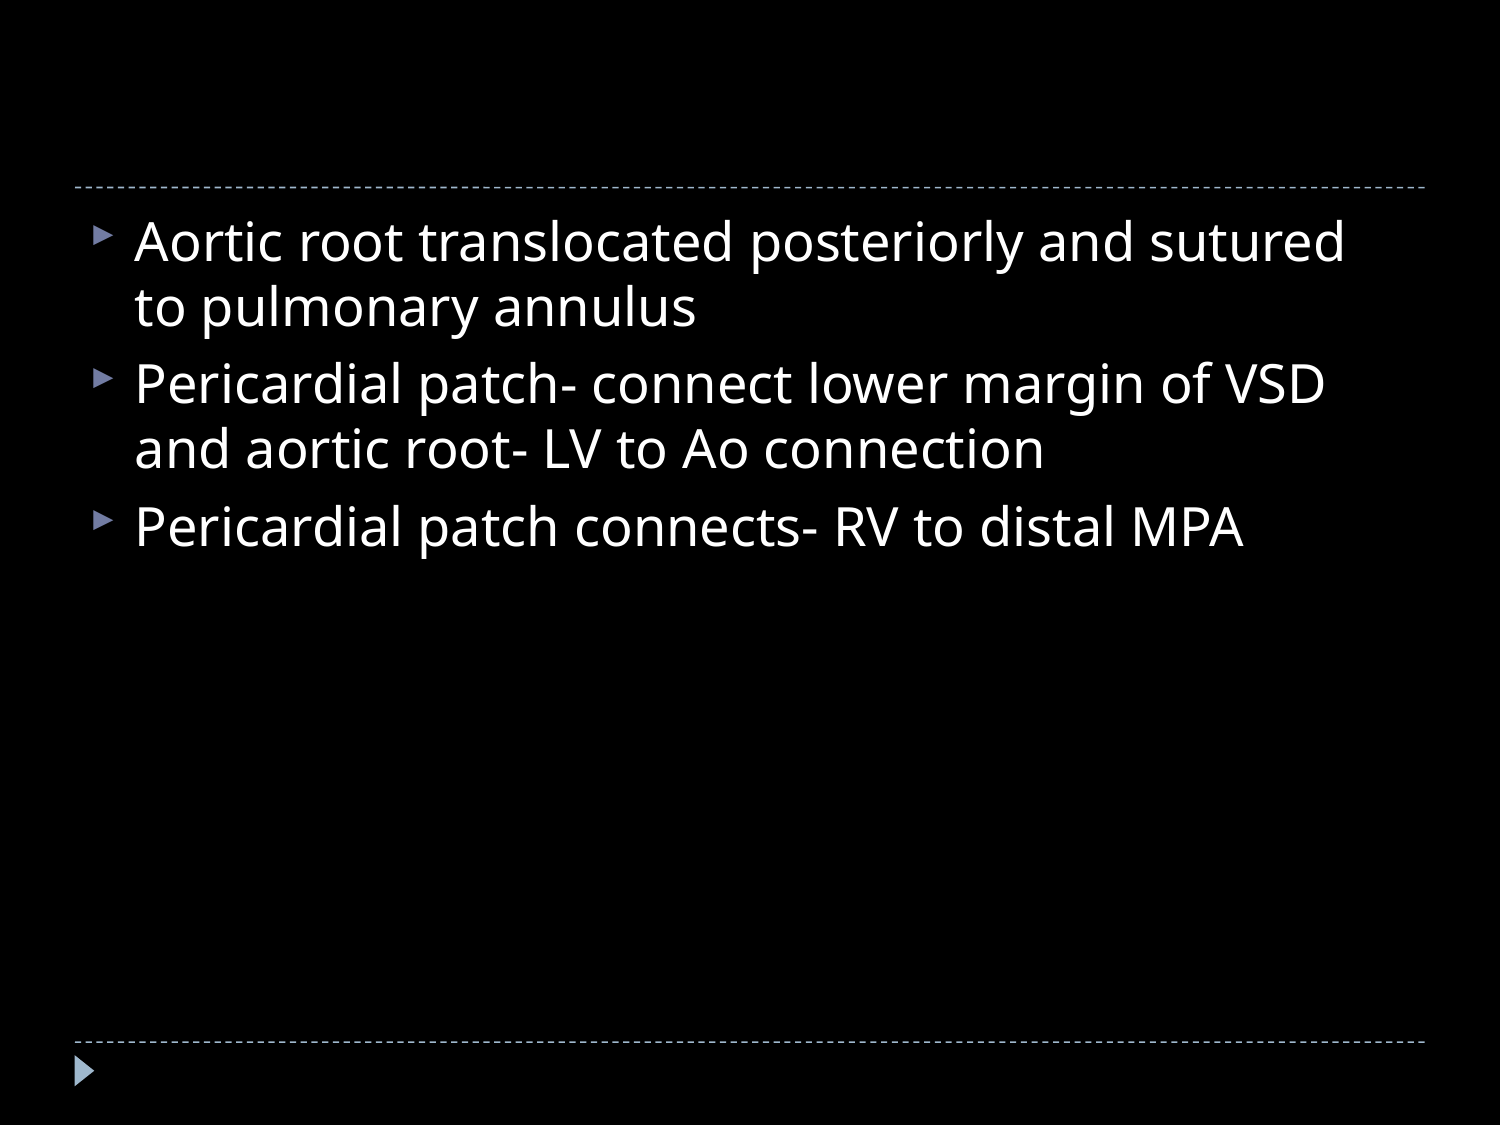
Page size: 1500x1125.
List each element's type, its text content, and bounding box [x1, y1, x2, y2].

list Aortic root translocated posteriorly and sutured to pulmonary annulus Pericardial patch- connect lower margin of VSD and aortic root- LV to Ao connection Pericardial patch connects- RV to distal MPA [75, 200, 1425, 1010]
